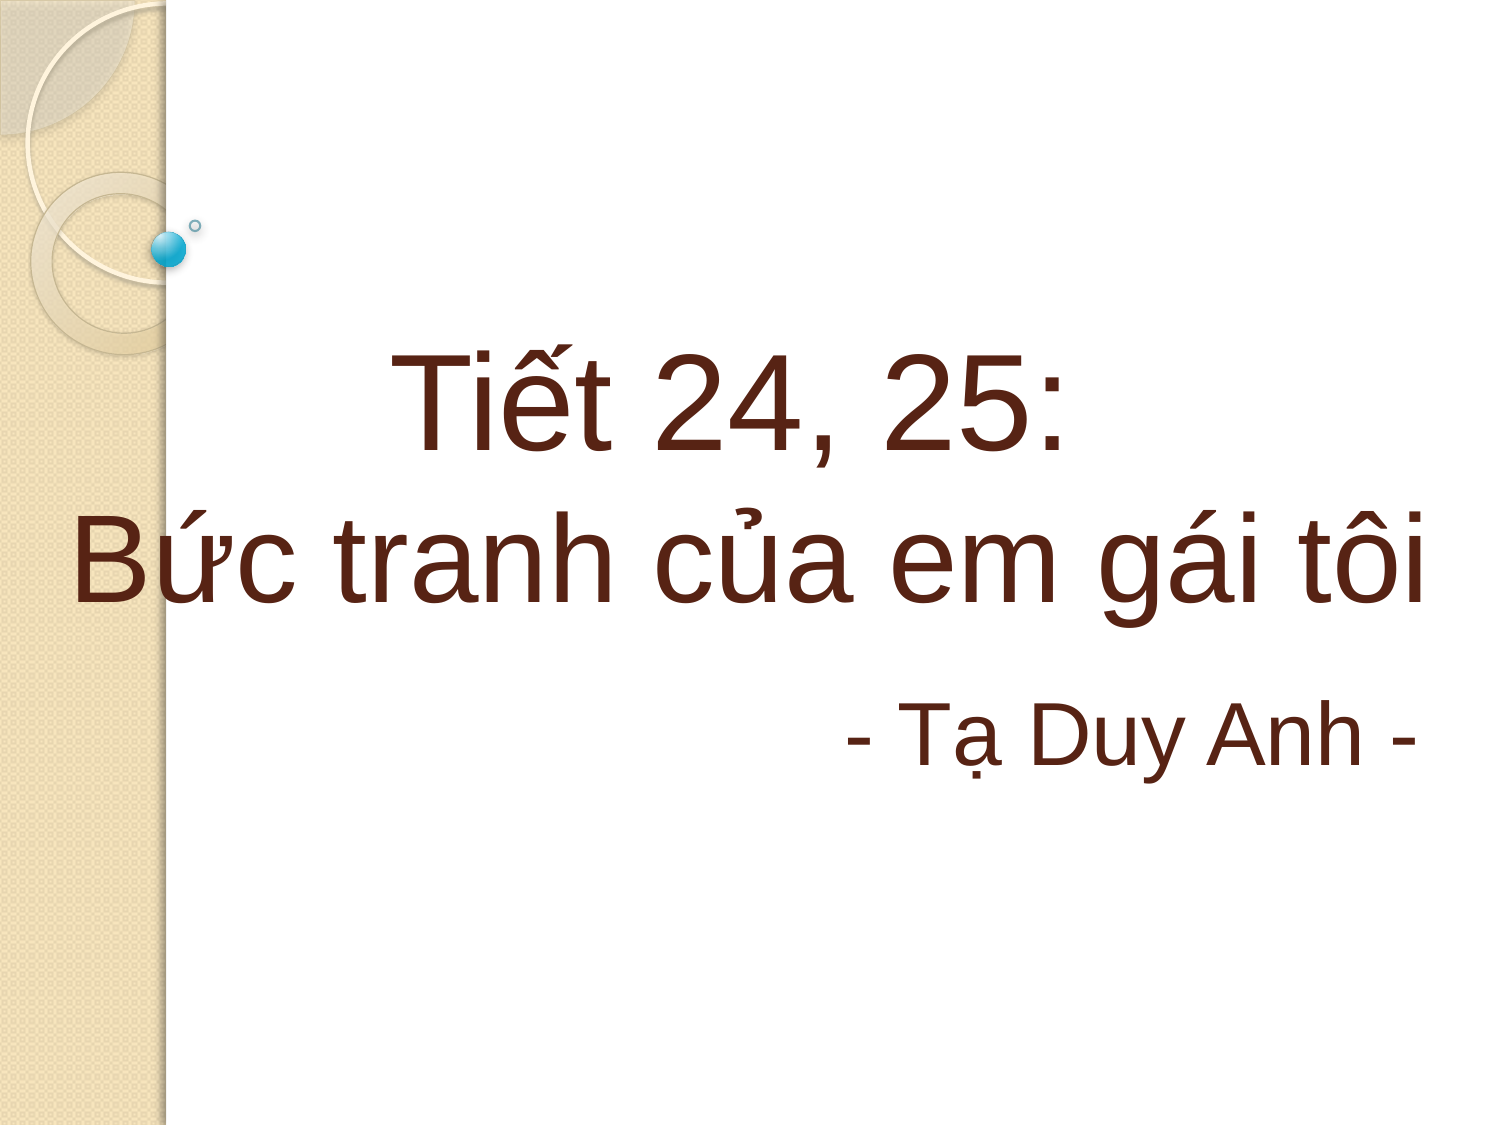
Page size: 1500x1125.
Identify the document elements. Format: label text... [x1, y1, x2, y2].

title Tiết 24, 25: Bức tranh của em gái tôi - Tạ Duy Anh - [24, 200, 1475, 800]
